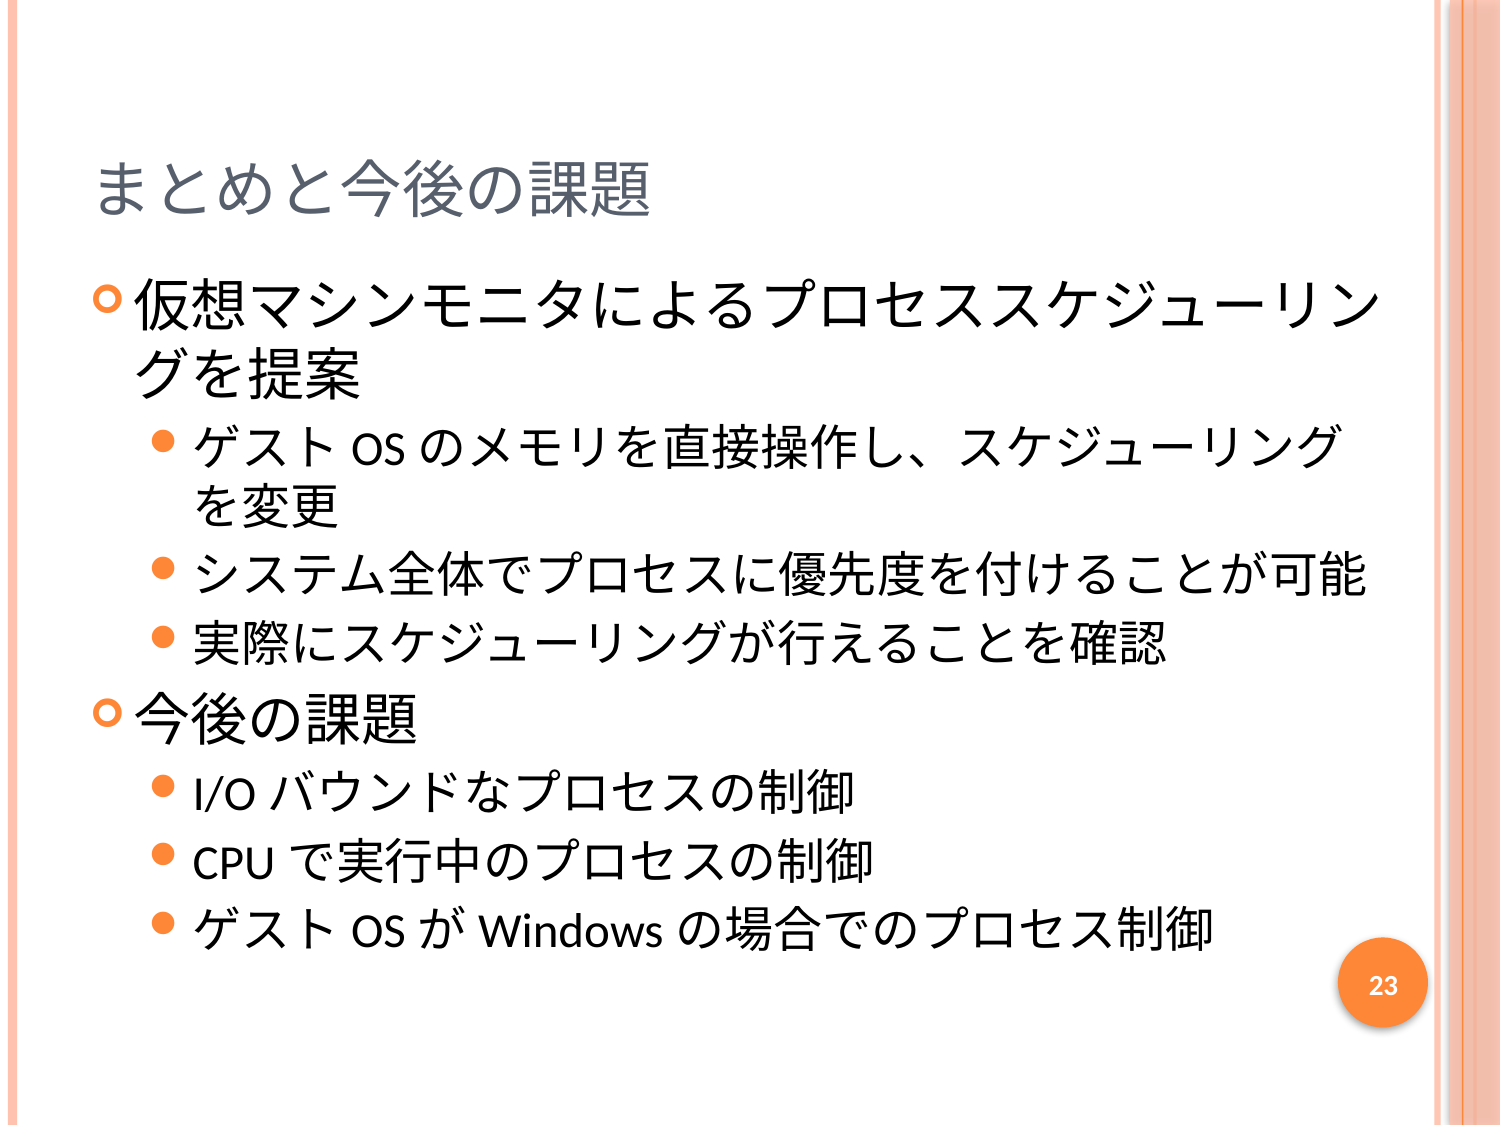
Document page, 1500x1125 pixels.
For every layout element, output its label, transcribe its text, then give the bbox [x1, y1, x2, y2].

slide_number 23 [1333, 940, 1434, 1027]
title まとめと今後の課題 [75, 45, 1300, 233]
list 仮想マシンモニタによるプロセススケジューリングを提案 ゲストOSのメモリを直接操作し、スケジューリングを変更 システム全体でプロセスに優先度を付けることが可能 実際にスケジューリングが行えることを確認 今後の課題 I/Oバウンドなプロセスの制御 CPUで実行中のプロセスの制御 ゲストOSがWindowsの場合でのプロセス制御 [75, 262, 1407, 1020]
